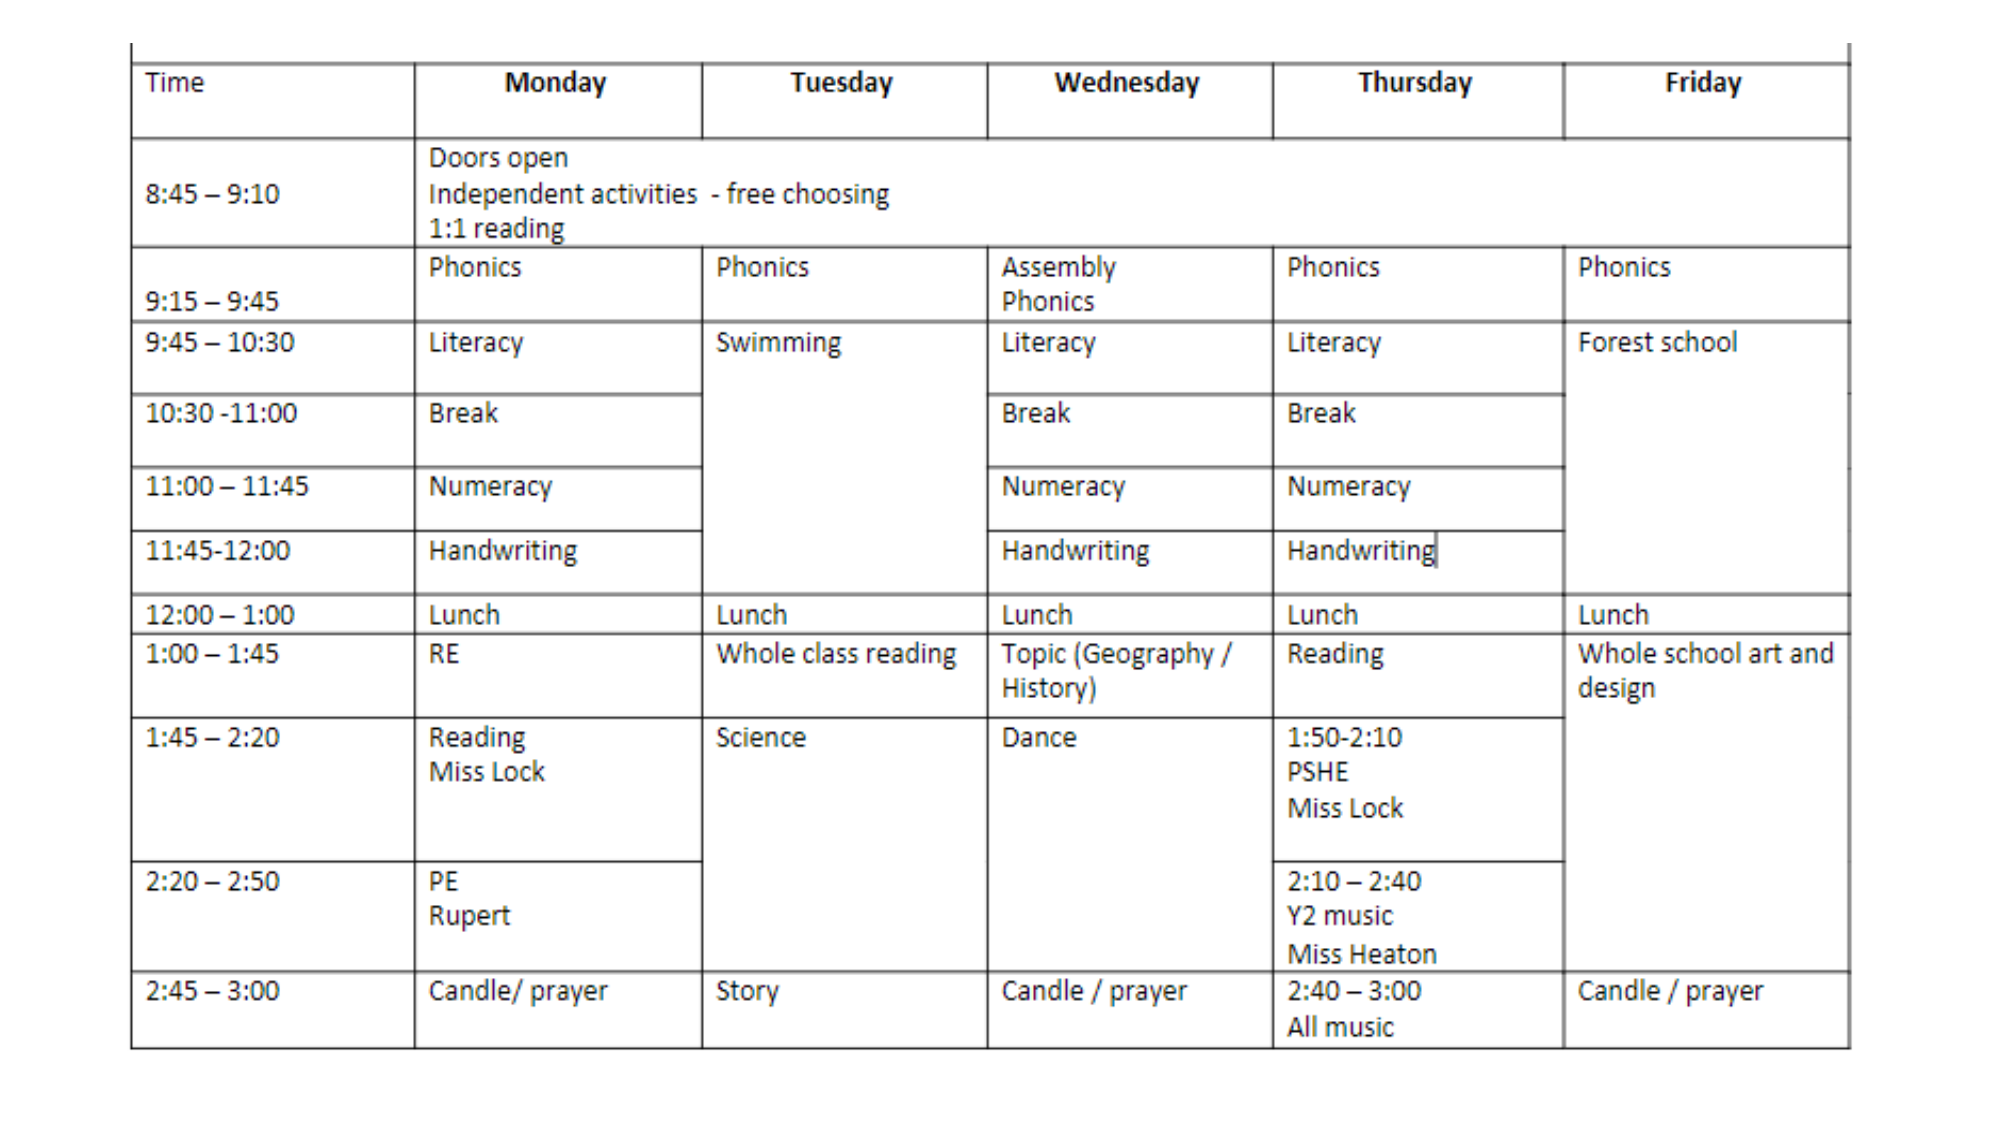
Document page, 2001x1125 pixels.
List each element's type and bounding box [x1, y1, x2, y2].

picture [116, 43, 1867, 1063]
